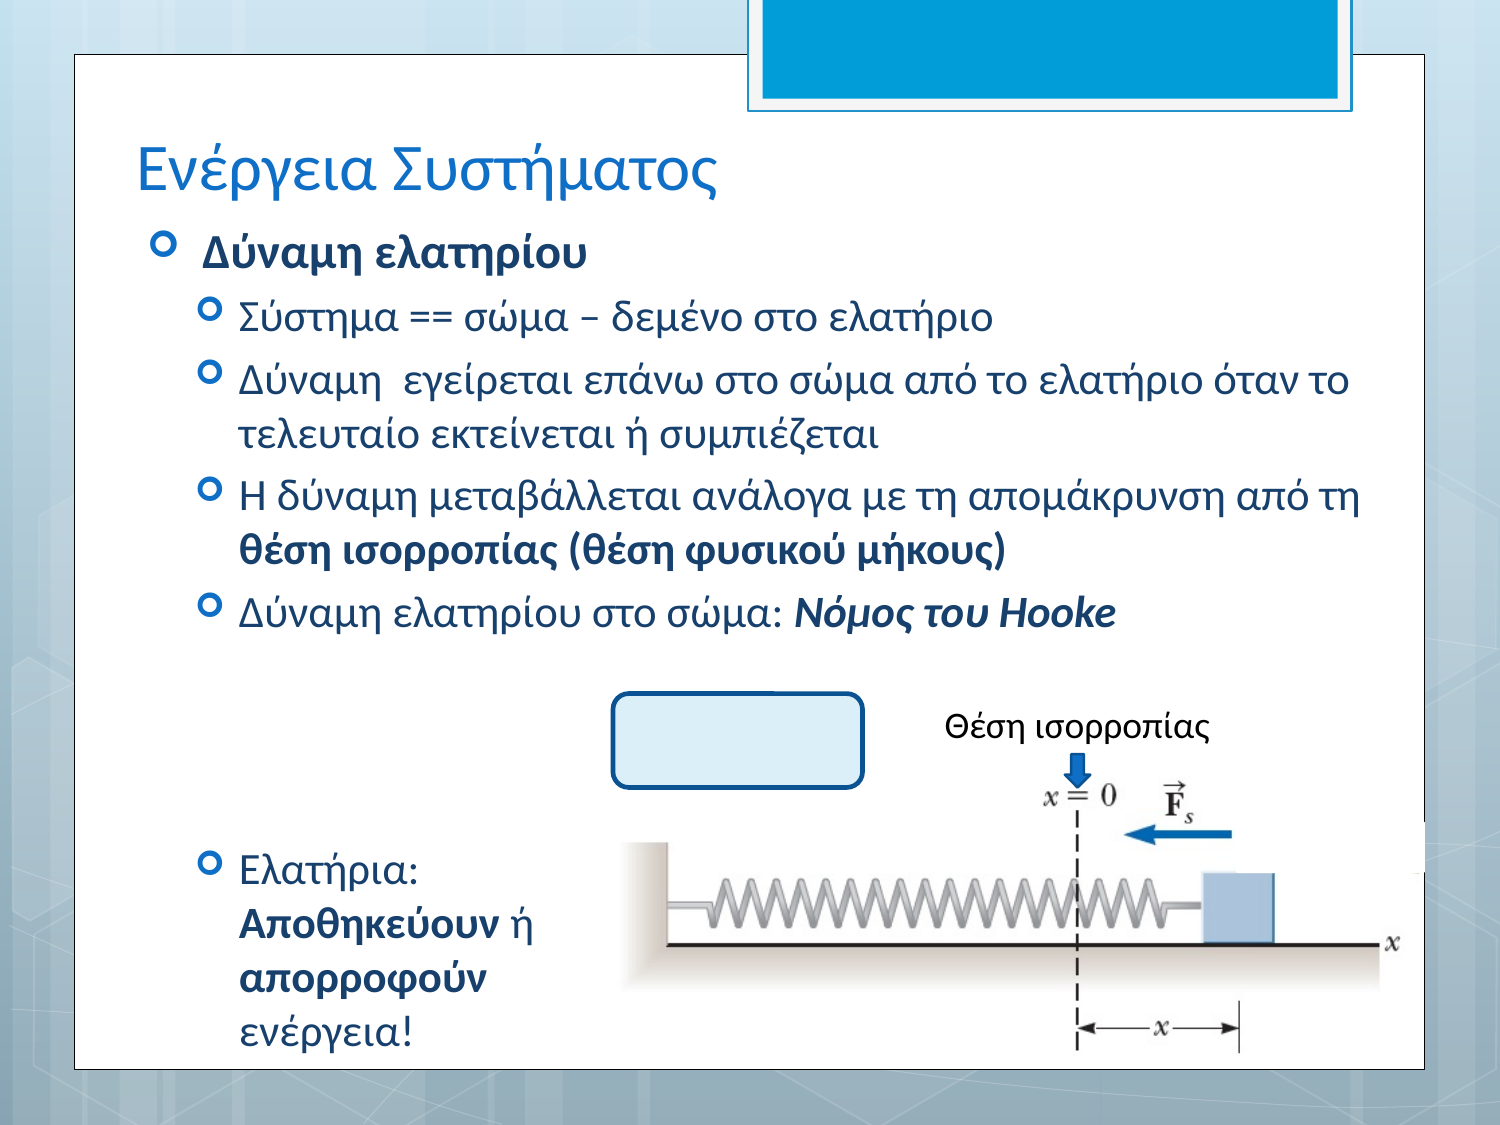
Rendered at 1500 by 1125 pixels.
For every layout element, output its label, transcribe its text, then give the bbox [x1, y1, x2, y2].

text_box [611, 692, 864, 766]
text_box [927, 693, 1228, 788]
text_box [612, 766, 1424, 1067]
title Ενέργεια Συστήματος [121, 116, 1338, 212]
